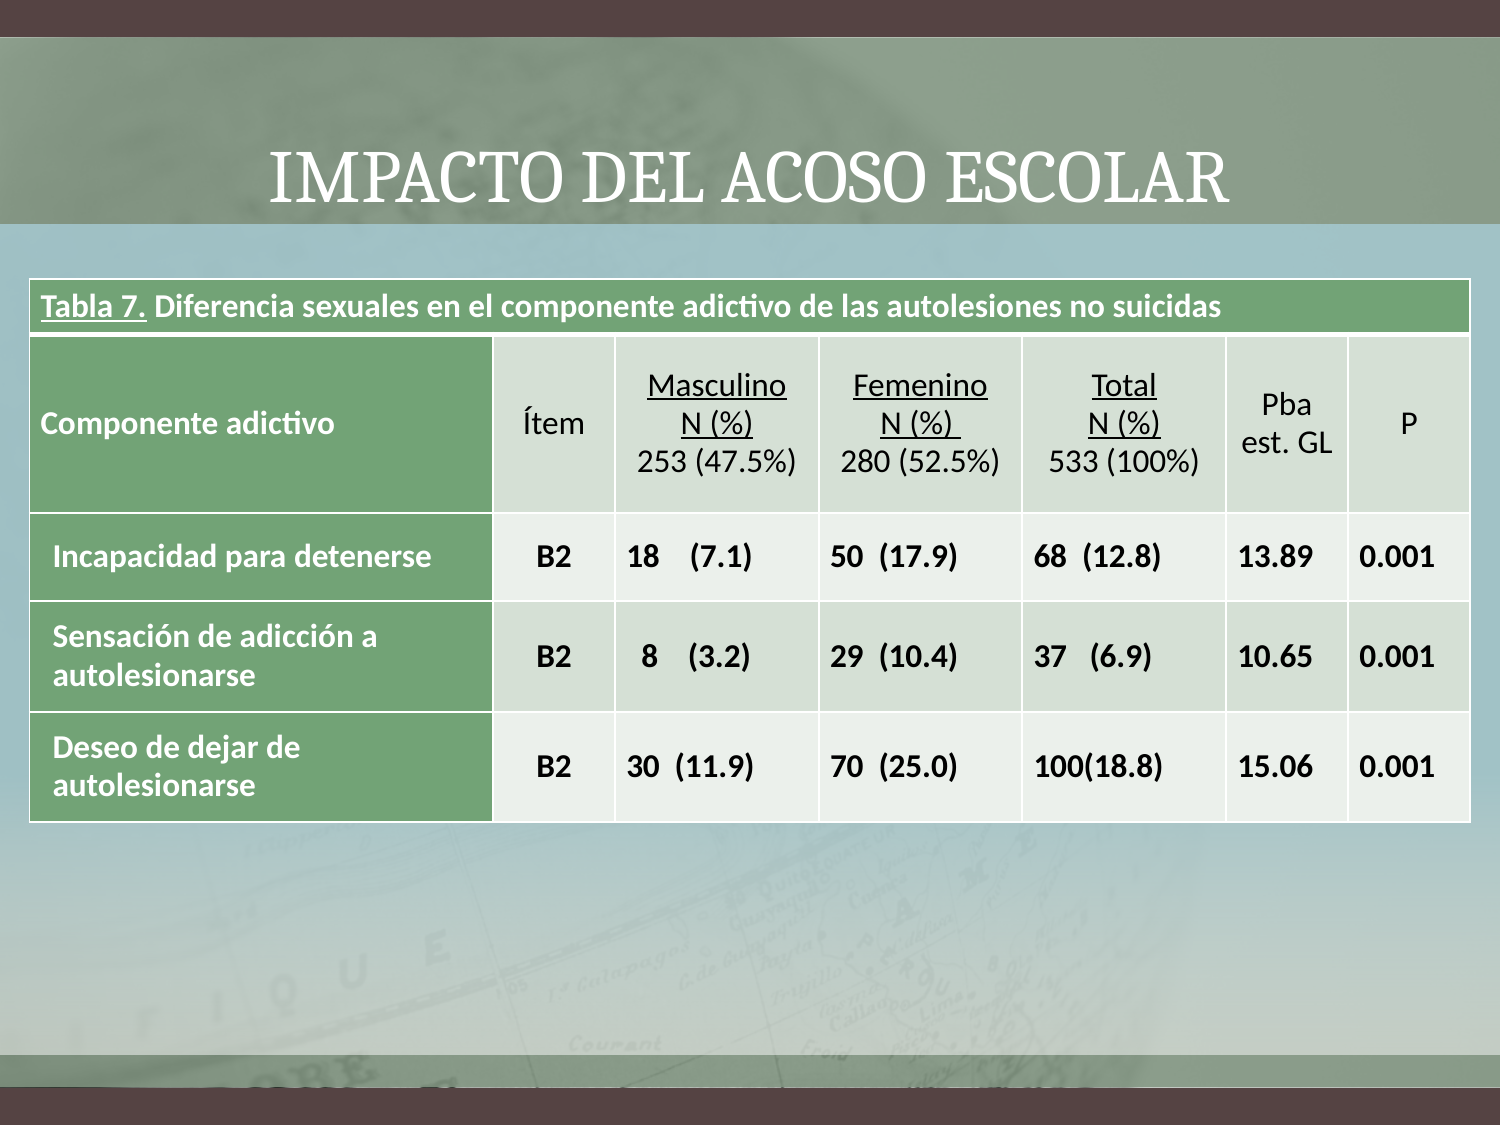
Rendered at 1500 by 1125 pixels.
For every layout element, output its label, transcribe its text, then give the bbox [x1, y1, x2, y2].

table_cell 0.001 [1349, 602, 1469, 711]
table_cell 8 (3.2) [616, 602, 818, 711]
table_cell Masculino N (%) 253 (47.5%) [616, 337, 818, 512]
table_cell P [1349, 337, 1469, 512]
table_header Tabla 7. Diferencia sexuales en el componente adictivo de las autolesiones no suicidas [30, 280, 1469, 332]
table_cell Componente adictivo [30, 337, 492, 512]
table_cell 37 (6.9) [1023, 602, 1225, 711]
table_cell 30 (11.9) [616, 713, 818, 821]
table_cell 18 (7.1) [616, 514, 818, 600]
table_cell Sensación de adicción a autolesionarse [30, 602, 492, 711]
table_cell Ítem [494, 337, 614, 512]
table_cell 0.001 [1349, 713, 1469, 821]
table_cell 13.89 [1227, 514, 1347, 600]
table_cell 100(18.8) [1023, 713, 1225, 821]
table_cell Pba est. GL [1227, 337, 1347, 512]
table_cell 70 (25.0) [820, 713, 1021, 821]
table_cell B2 [494, 713, 614, 821]
table_cell Deseo de dejar de autolesionarse [30, 713, 492, 821]
table_cell Total N (%) 533 (100%) [1023, 337, 1225, 512]
table_cell 68 (12.8) [1023, 514, 1225, 600]
table_cell 29 (10.4) [820, 602, 1021, 711]
table_cell Femenino N (%) 280 (52.5%) [820, 337, 1021, 512]
table_cell 0.001 [1349, 514, 1469, 600]
title Impacto del acoso escolar [75, 37, 1425, 225]
table_cell B2 [494, 514, 614, 600]
table_cell 50 (17.9) [820, 514, 1021, 600]
table_cell Incapacidad para detenerse [30, 514, 492, 600]
table_cell 10.65 [1227, 602, 1347, 711]
table_cell 15.06 [1227, 713, 1347, 821]
table_cell B2 [494, 602, 614, 711]
